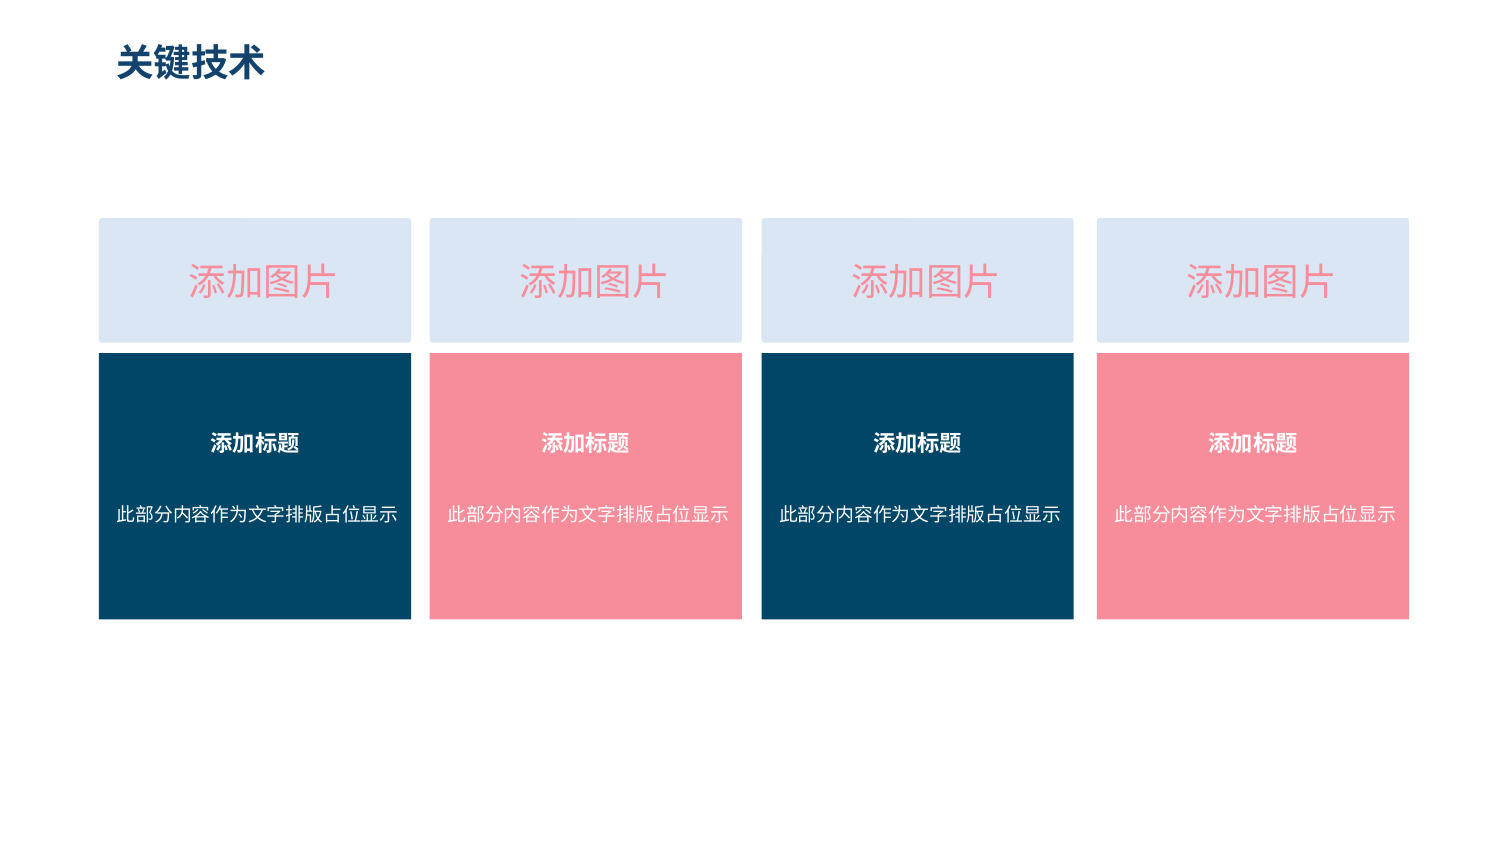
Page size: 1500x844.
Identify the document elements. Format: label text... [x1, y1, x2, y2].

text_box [1093, 352, 1418, 620]
text_box 添加图片 [759, 215, 1076, 345]
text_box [425, 352, 751, 620]
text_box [757, 352, 1082, 620]
text_box 添加图片 [427, 215, 745, 345]
text_box 添加图片 [96, 215, 414, 345]
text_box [95, 352, 420, 620]
text_box 关键技术 [101, 32, 281, 92]
text_box 添加图片 [1094, 215, 1412, 345]
